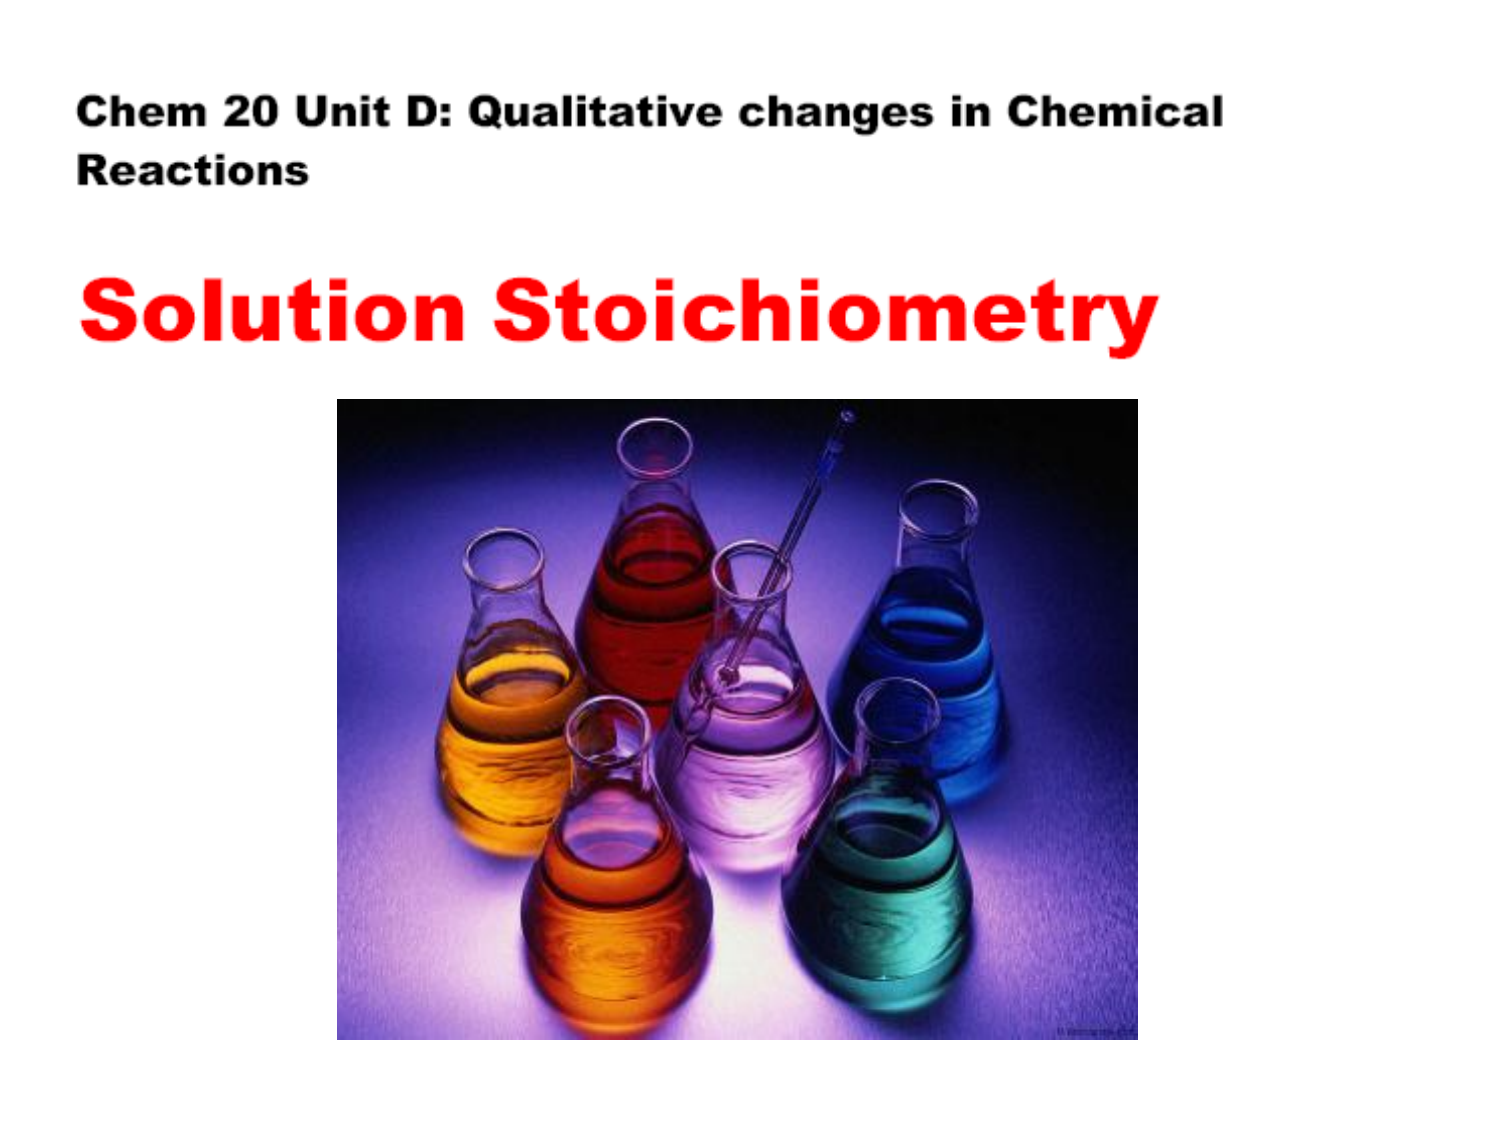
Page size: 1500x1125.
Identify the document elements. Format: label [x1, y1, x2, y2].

picture [62, 74, 1226, 1041]
